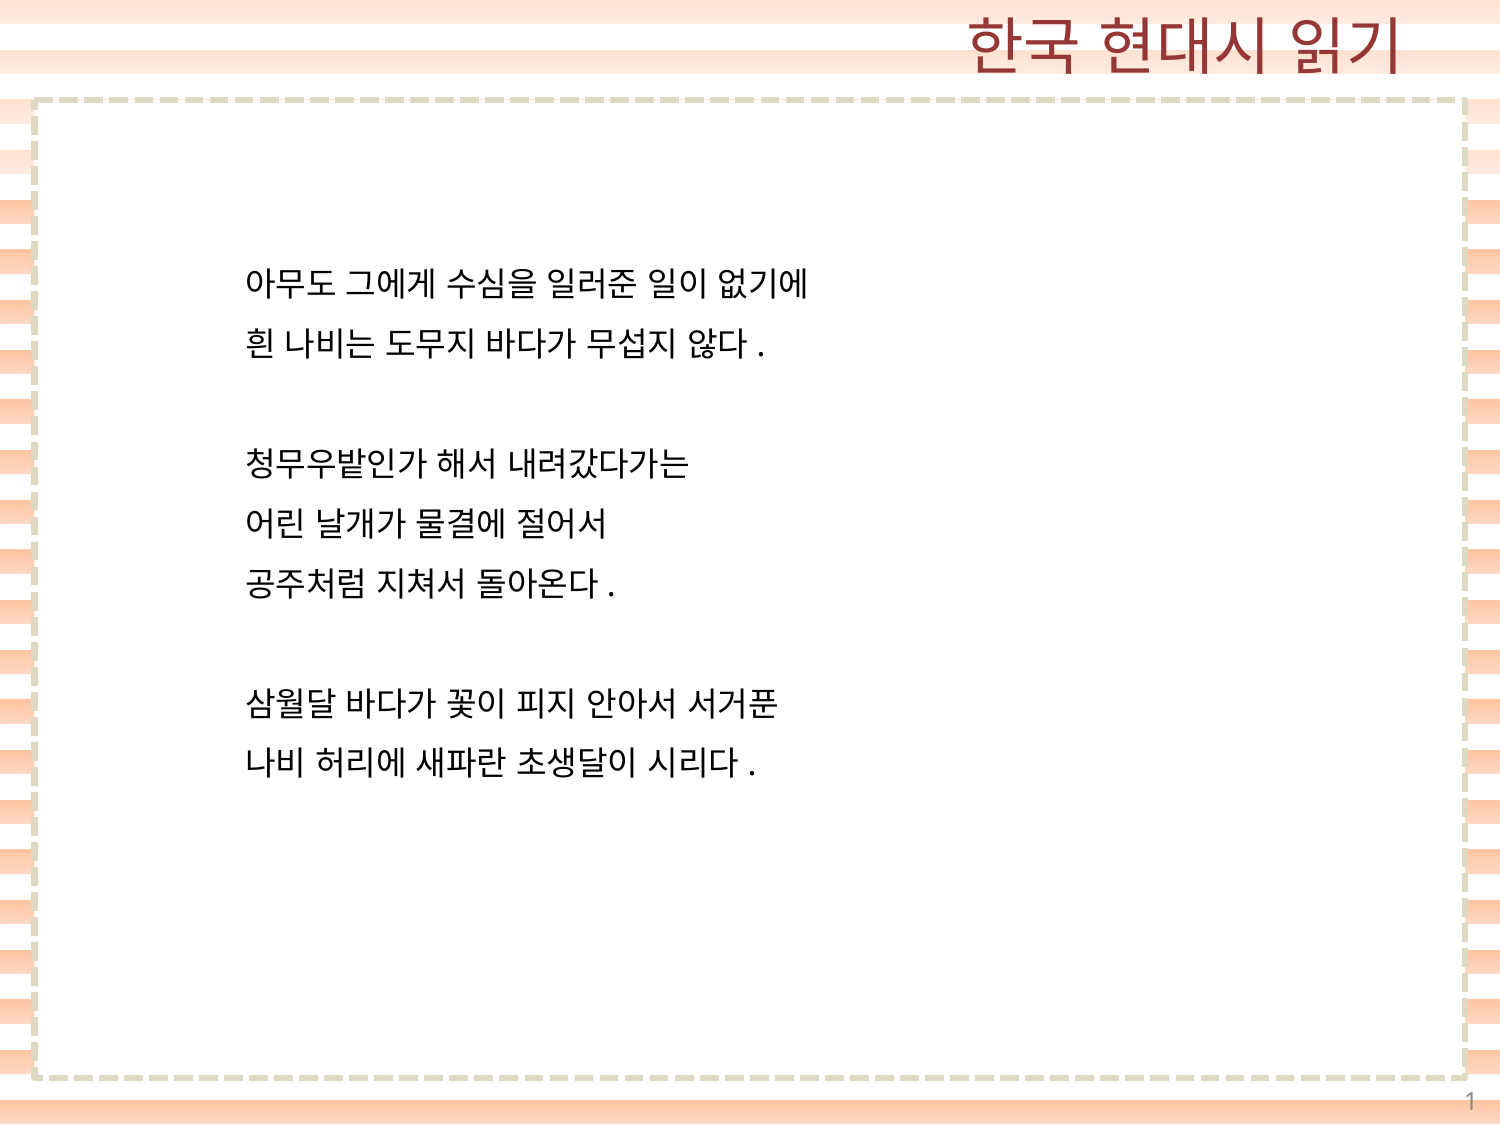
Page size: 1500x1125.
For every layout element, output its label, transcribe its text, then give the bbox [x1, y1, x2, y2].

text_box 아무도 그에게 수심을 일러준 일이 없기에 흰 나비는 도무지 바다가 무섭지 않다. 청무우밭인가 해서 내려갔다가는 어린 날개가 물결에 절어서 공주처럼 지쳐서 돌아온다. 삼월달 바다가 꽃이 피지 안아서 서거푼 나비 허리에 새파란 초생달이 시리다. [230, 196, 1069, 790]
slide_number 1 [1415, 1072, 1494, 1125]
